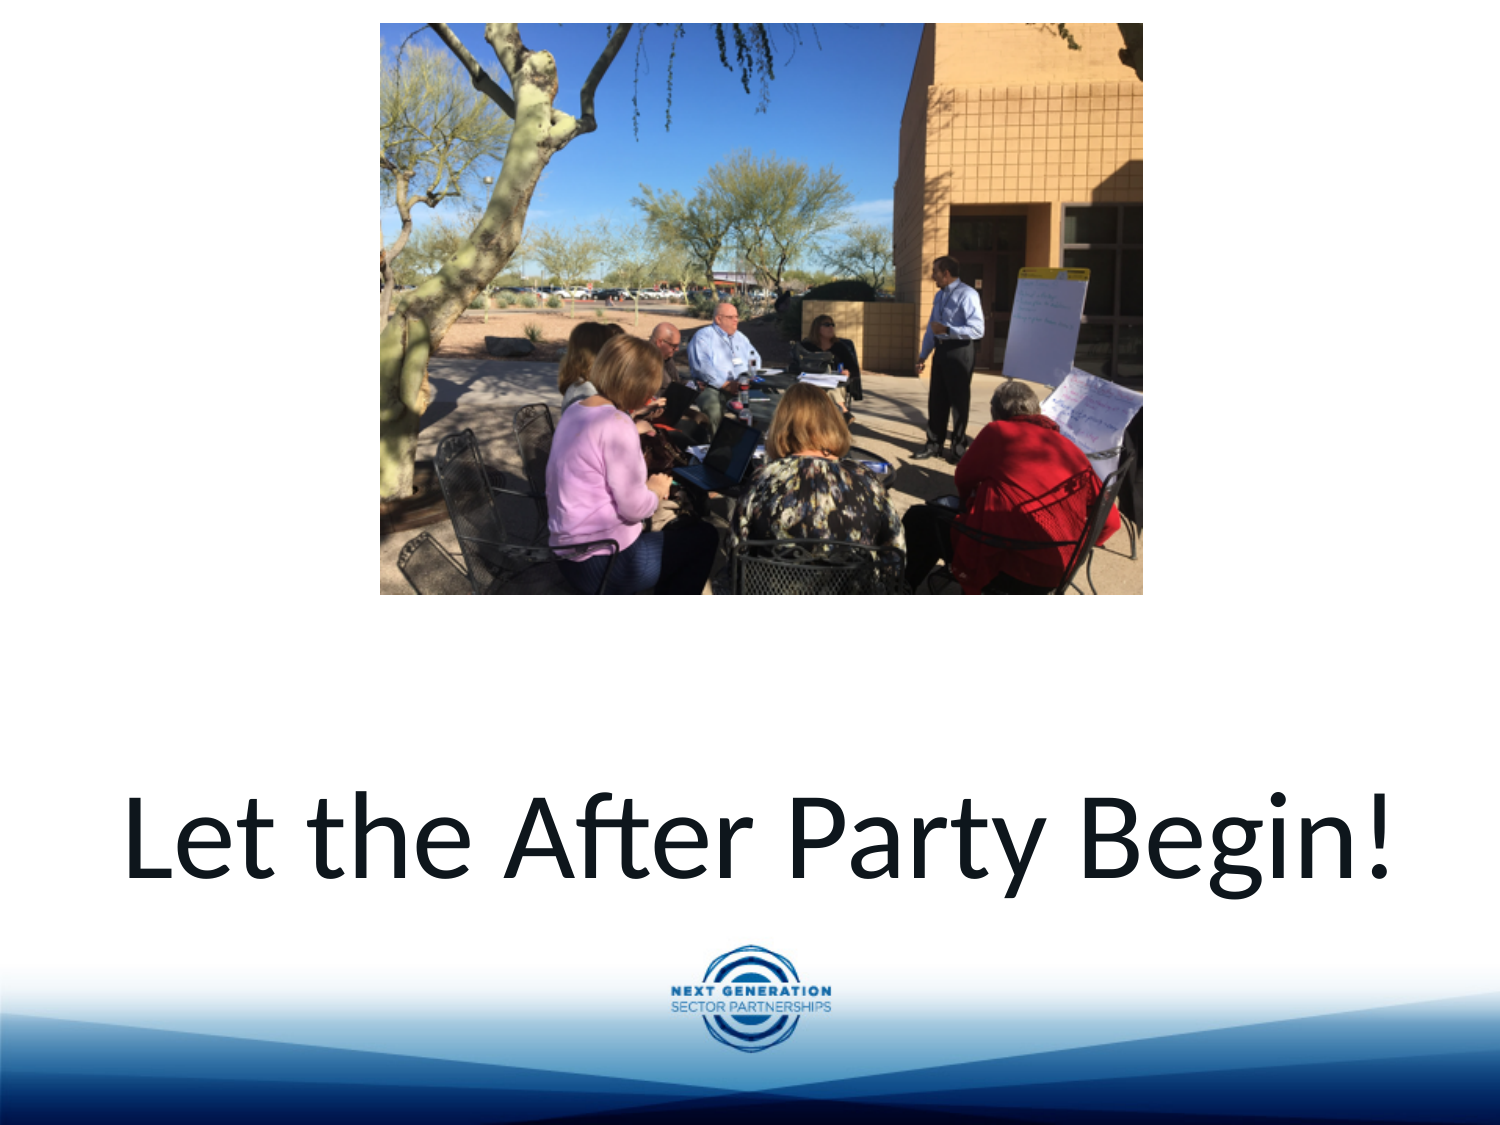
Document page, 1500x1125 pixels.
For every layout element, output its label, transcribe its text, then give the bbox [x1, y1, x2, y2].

picture [0, 0, 1500, 1125]
title Let the After Party Begin! [54, 444, 1469, 913]
